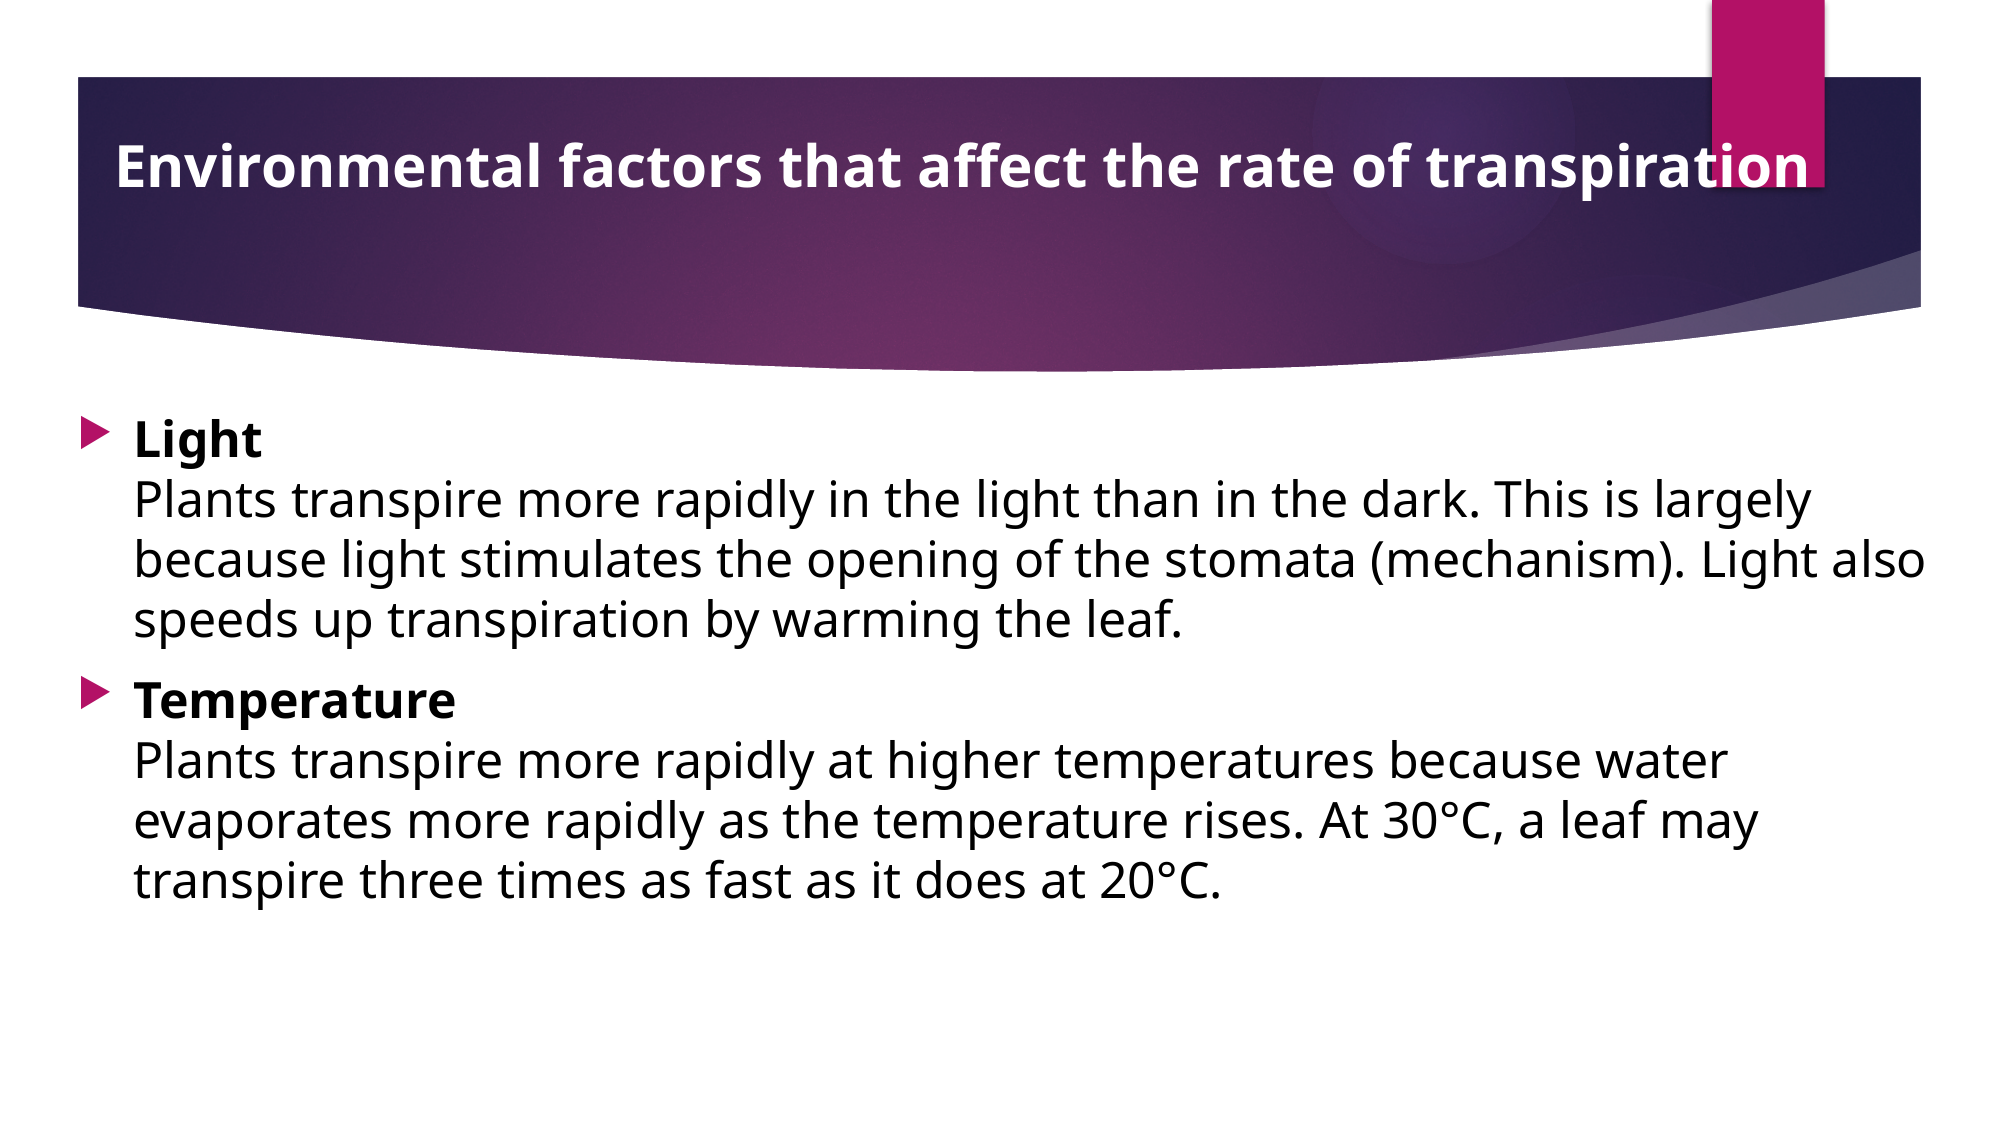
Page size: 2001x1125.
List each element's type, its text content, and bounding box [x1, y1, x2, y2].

title Environmental factors that affect the rate of transpiration [62, 162, 1863, 276]
list Light Plants transpire more rapidly in the light than in the dark. This is largely because light stimulates the opening of the stomata (mechanism). Light also speeds up transpiration by warming the leaf. Temperature Plants transpire more rapidly at higher temperatures because water evaporates more rapidly as the temperature rises. At 30°C, a leaf may transpire three times as fast as it does at 20°C. [62, 399, 1963, 1096]
